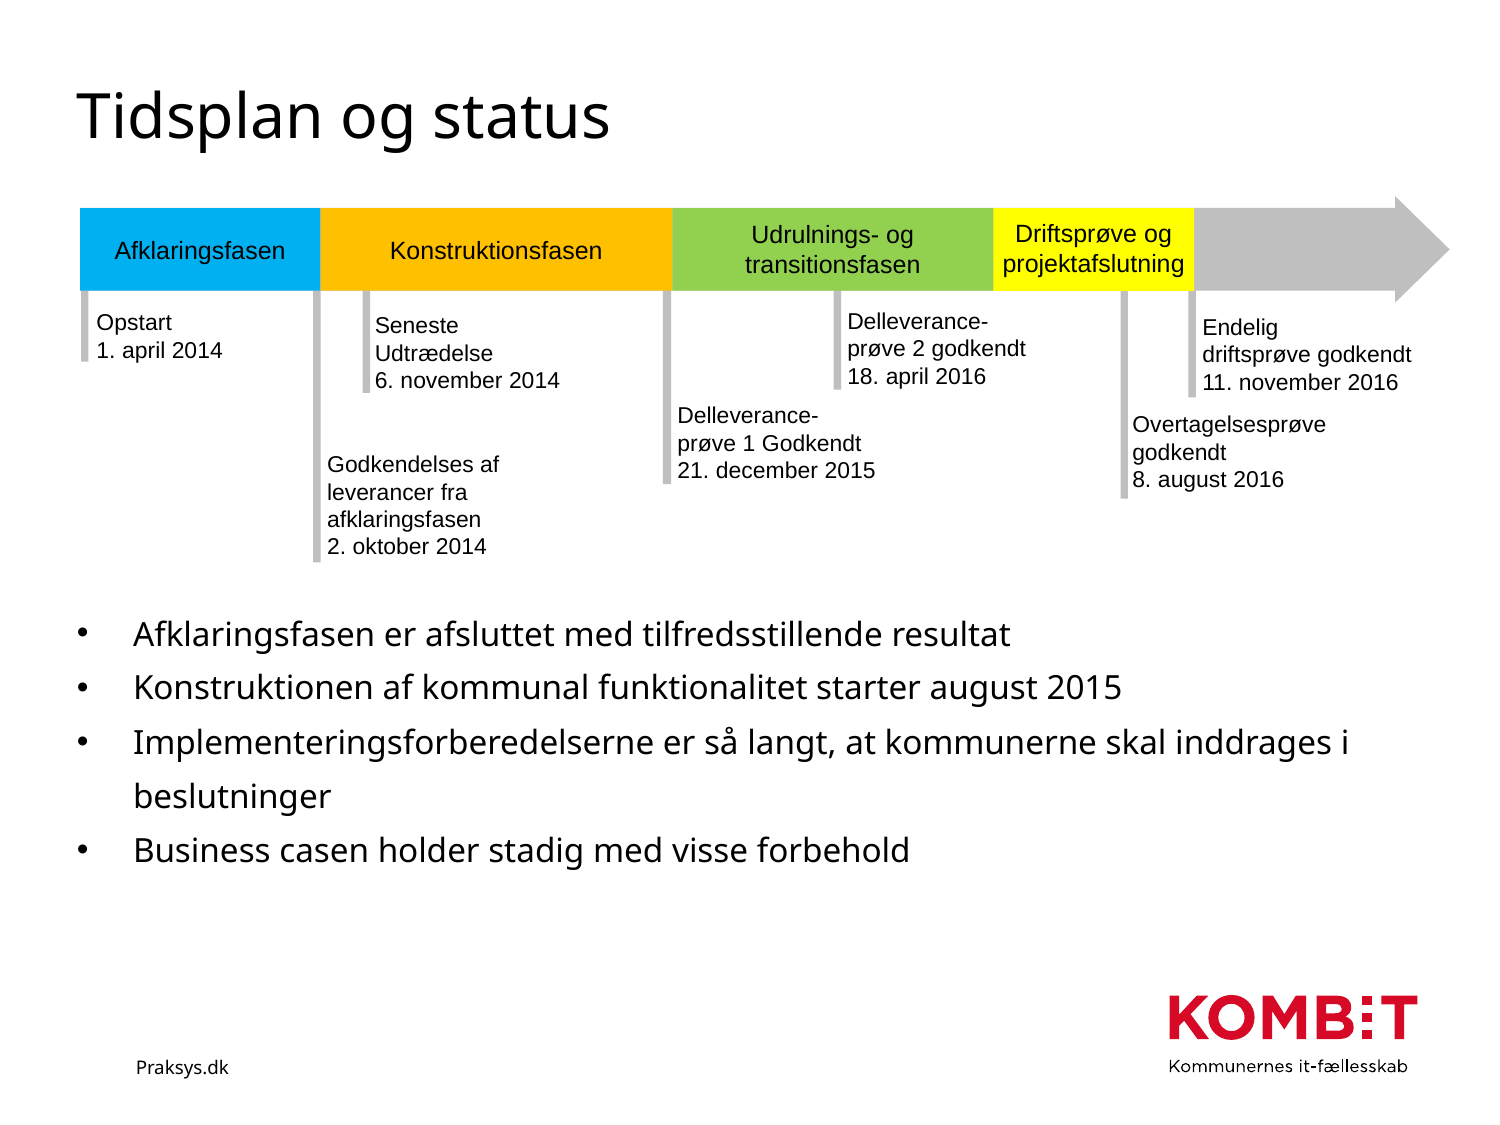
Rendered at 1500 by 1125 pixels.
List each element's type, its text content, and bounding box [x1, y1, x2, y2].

text_box [1186, 293, 1198, 400]
text_box [311, 293, 323, 565]
text_box Endelig driftsprøve godkendt 11. november 2016 [1187, 305, 1468, 403]
slide_number Praksys.dk [135, 1019, 290, 1079]
text_box [991, 285, 1196, 293]
text_box [1118, 293, 1130, 402]
text_box Opstart 1. april 2014 [81, 300, 271, 370]
text_box Udrulnings- og transitionsfasen [708, 211, 958, 287]
text_box [661, 293, 673, 486]
text_box [361, 293, 372, 303]
text_box [78, 206, 318, 293]
title Tidsplan og status [76, 94, 1418, 233]
text_box Konstruktionsfasen [371, 226, 622, 272]
text_box [318, 206, 670, 293]
text_box [991, 206, 1196, 210]
list Afklaringsfasen er afsluttet med tilfredsstillende resultat Konstruktionen af kommunal funktionalitet starter august 2015 Implementeringsforberedelserne er så langt, at kommunerne skal inddrages i beslutninger Business casen holder stadig med visse forbehold [76, 598, 1418, 934]
text_box [79, 194, 1452, 305]
text_box [832, 293, 843, 299]
text_box Delleverance- prøve 2 godkendt 18. april 2016 [832, 299, 1075, 397]
text_box Seneste Udtrædelse 6. november 2014 [360, 303, 640, 401]
text_box Godkendelses af leverancer fra afklaringsfasen 2. oktober 2014 [312, 442, 549, 567]
text_box [79, 293, 91, 364]
text_box Driftsprøve og projektafslutning [969, 210, 1219, 285]
text_box Afklaringsfasen [94, 226, 307, 272]
text_box Delleverance- prøve 1 Godkendt 21. december 2015 [662, 393, 913, 491]
text_box [670, 206, 991, 293]
text_box Overtagelsesprøve godkendt 8. august 2016 [1117, 402, 1360, 500]
